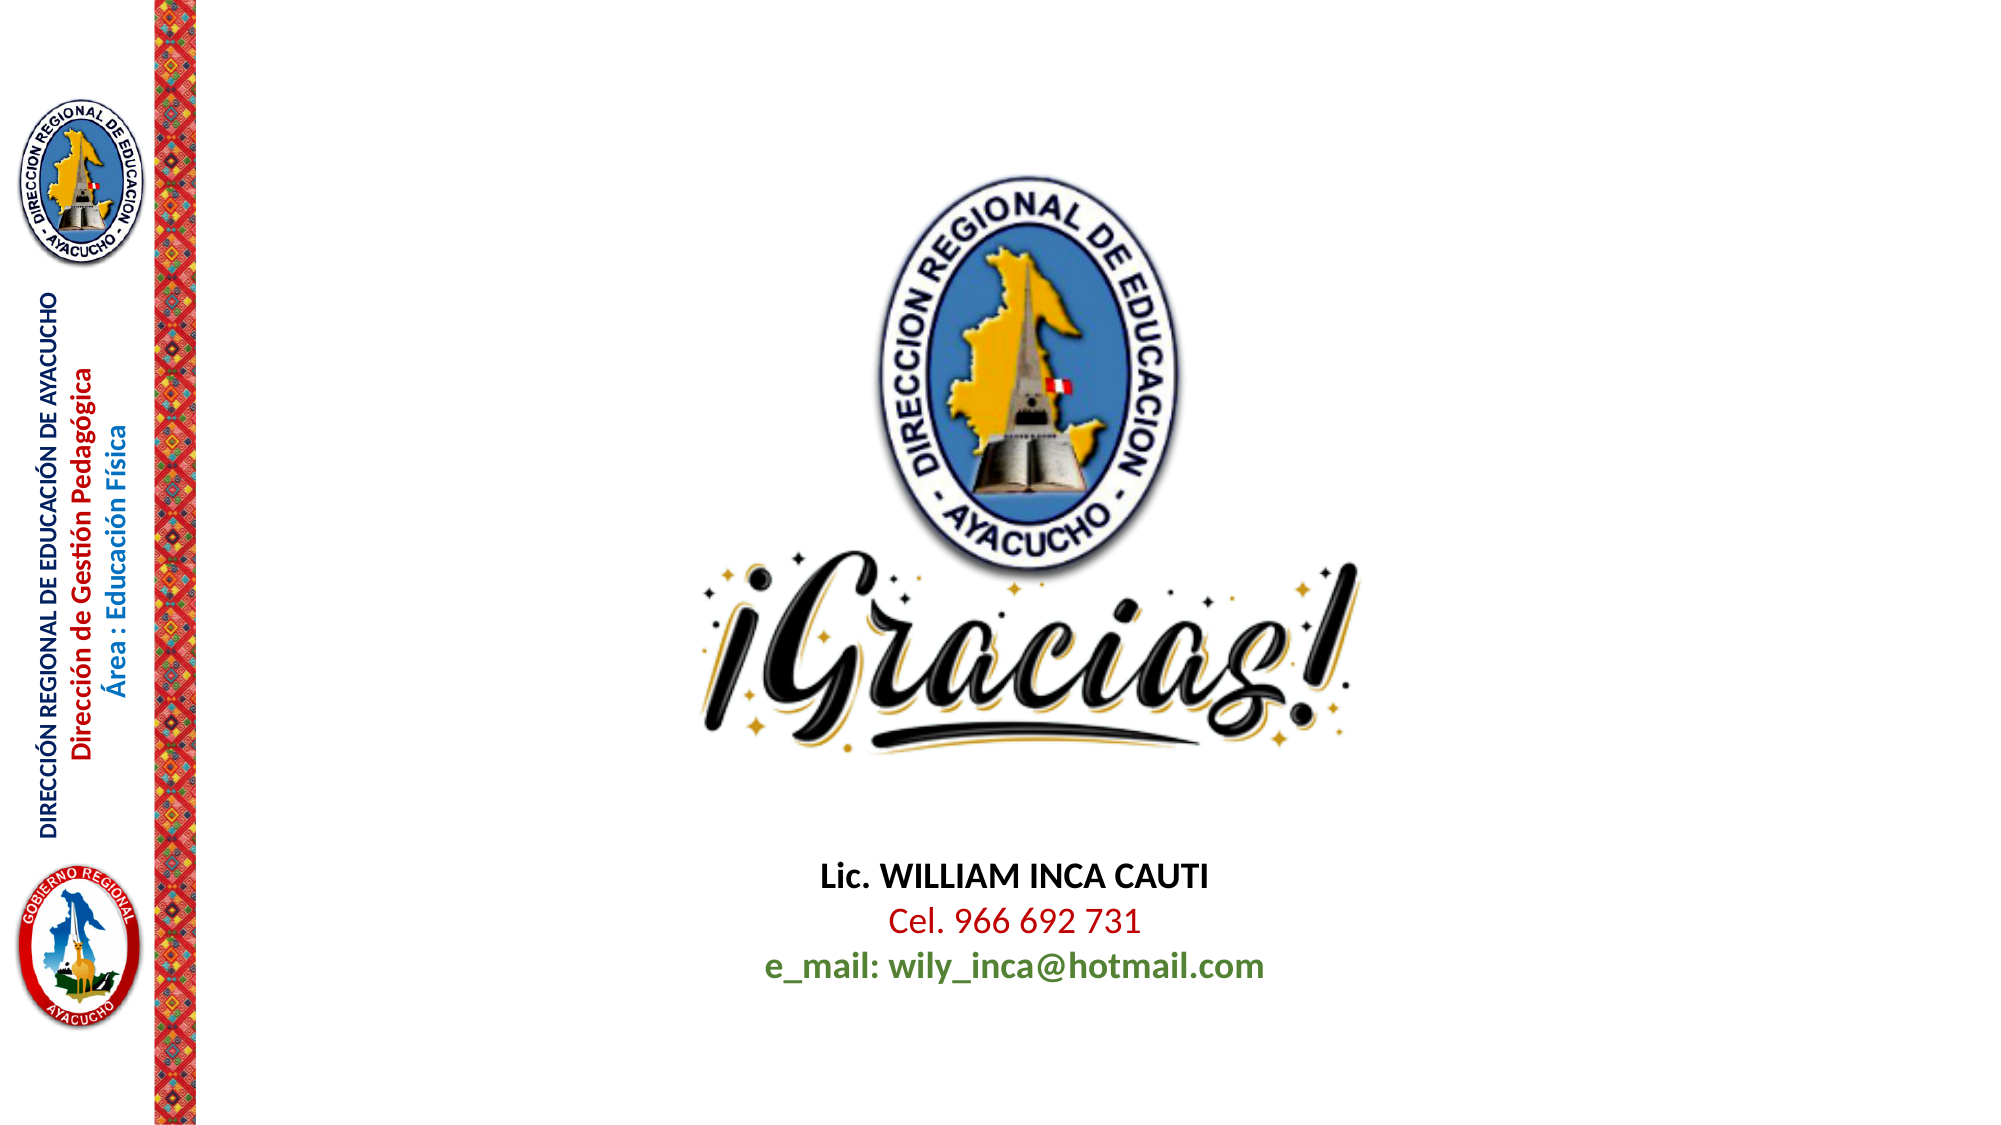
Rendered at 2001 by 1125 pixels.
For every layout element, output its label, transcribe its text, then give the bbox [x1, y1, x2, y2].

text_box Lic. WILLIAM INCA CAUTI Cel. 966 692 731 e_mail: wily_inca@hotmail.com [433, 843, 1597, 993]
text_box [154, 0, 196, 1125]
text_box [0, 97, 178, 1051]
picture [628, 172, 1435, 854]
